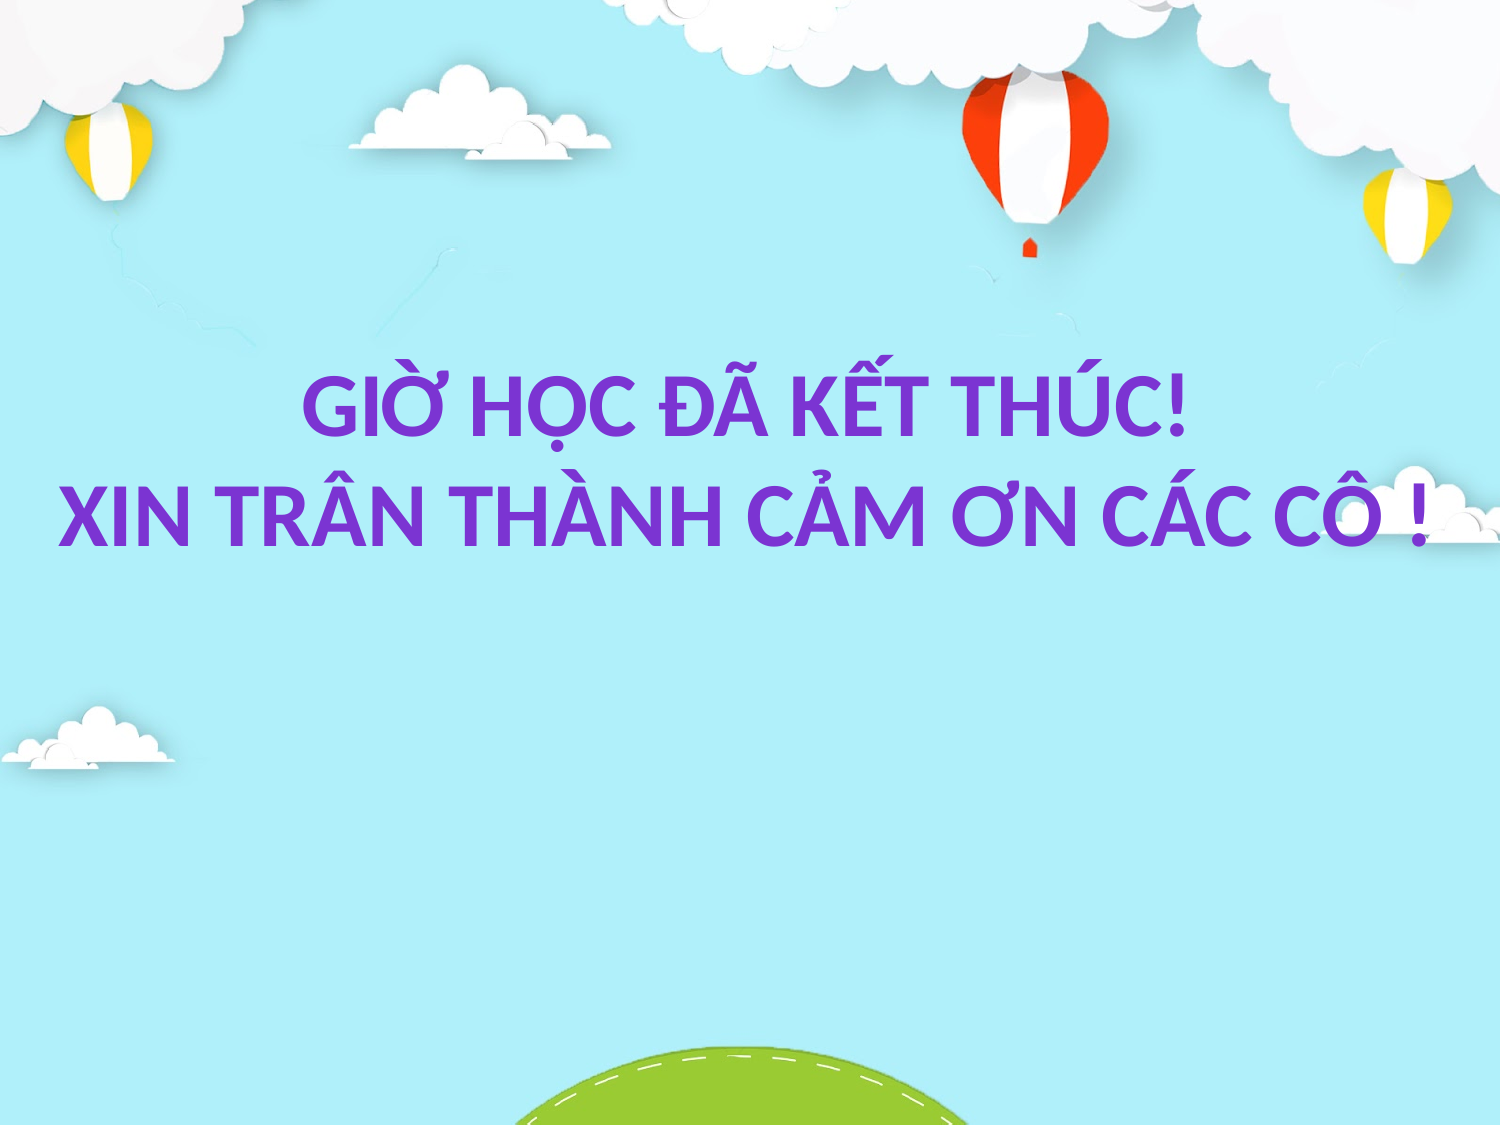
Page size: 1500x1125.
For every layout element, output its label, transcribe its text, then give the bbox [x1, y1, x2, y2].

picture [0, 0, 1500, 1125]
text_box Giờ học đã kết thúc! Xin trân thành cảm ơn các cô ! [43, 337, 1452, 573]
